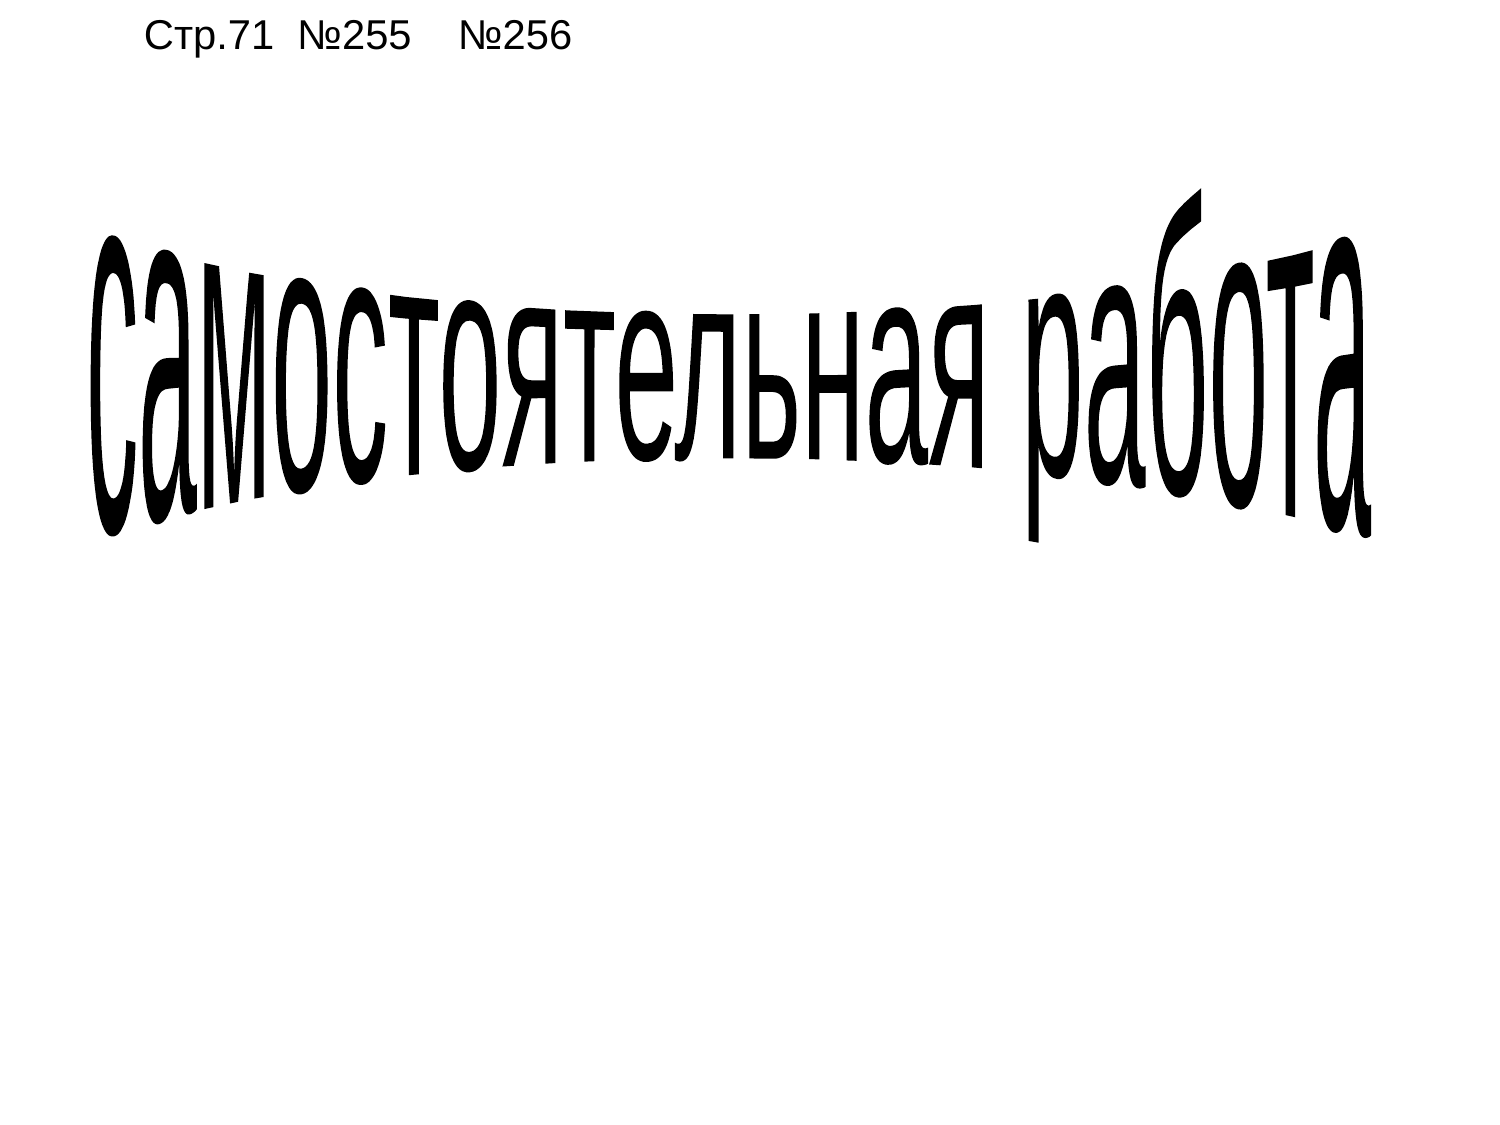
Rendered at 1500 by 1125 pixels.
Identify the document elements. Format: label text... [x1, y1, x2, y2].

text_box Стр.71 №255 №256 [128, 0, 1254, 66]
